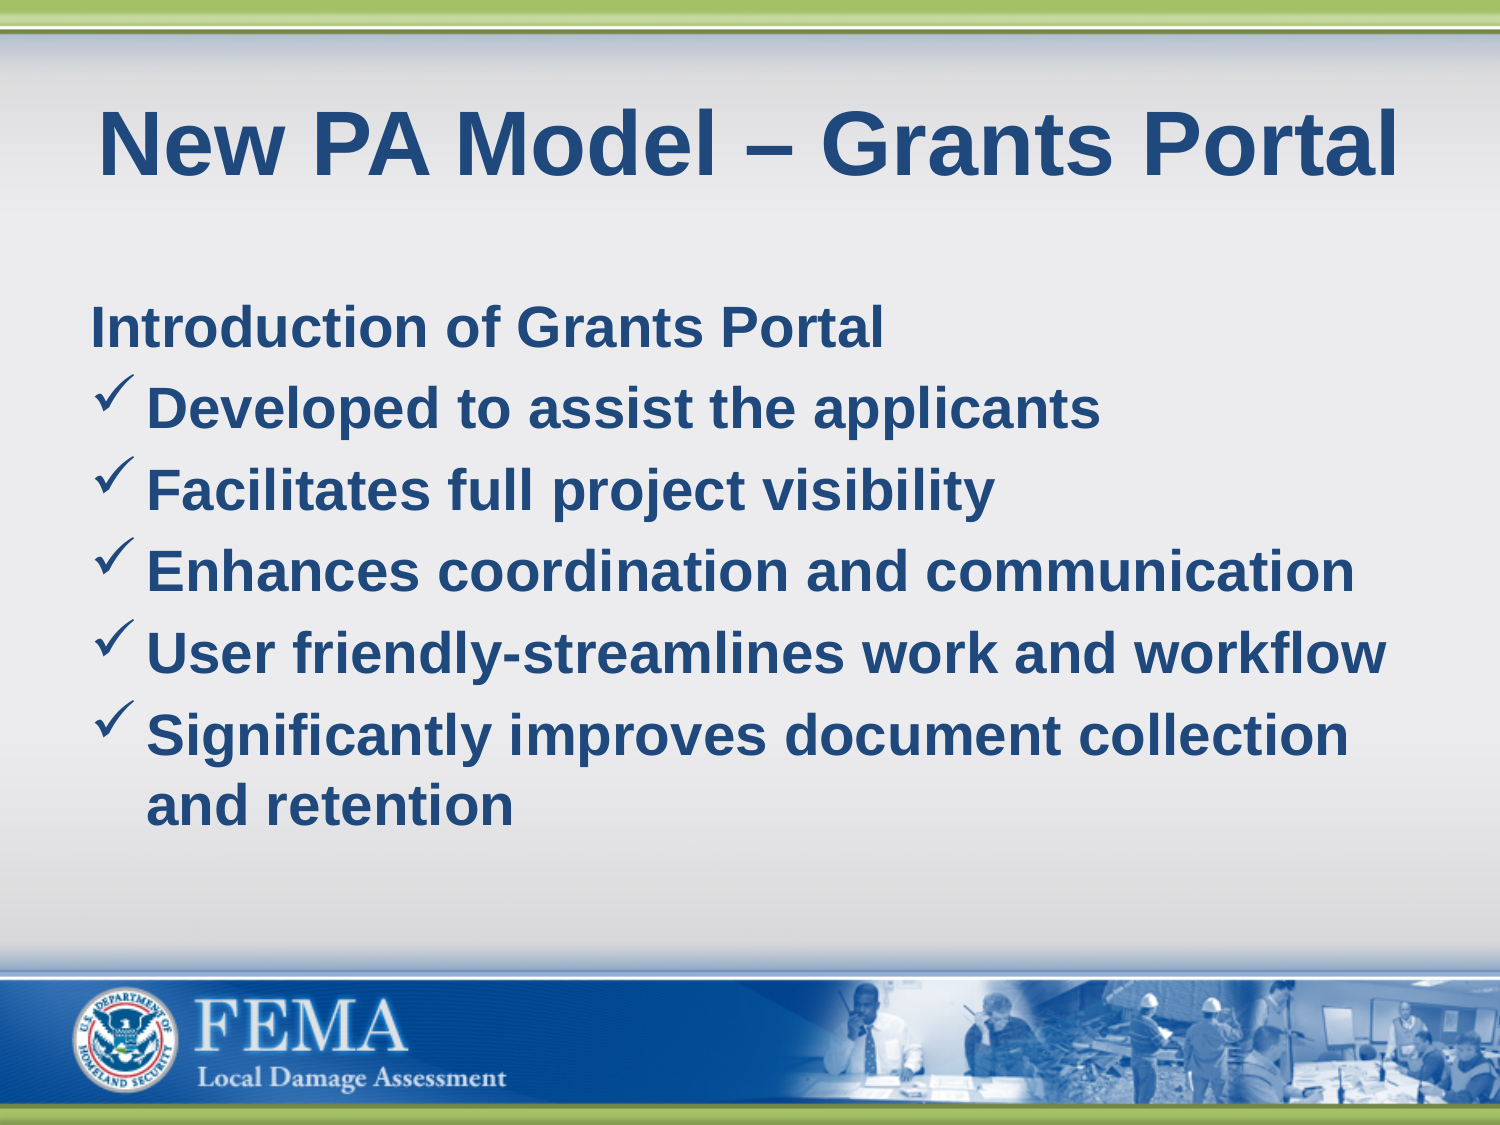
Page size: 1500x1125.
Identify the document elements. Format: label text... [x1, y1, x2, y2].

list Introduction of Grants Portal Developed to assist the applicants Facilitates full project visibility Enhances coordination and communication User friendly-streamlines work and workflow Significantly improves document collection and retention [75, 200, 1450, 943]
picture [0, 0, 1500, 1125]
title New PA Model – Grants Portal [75, 45, 1425, 200]
